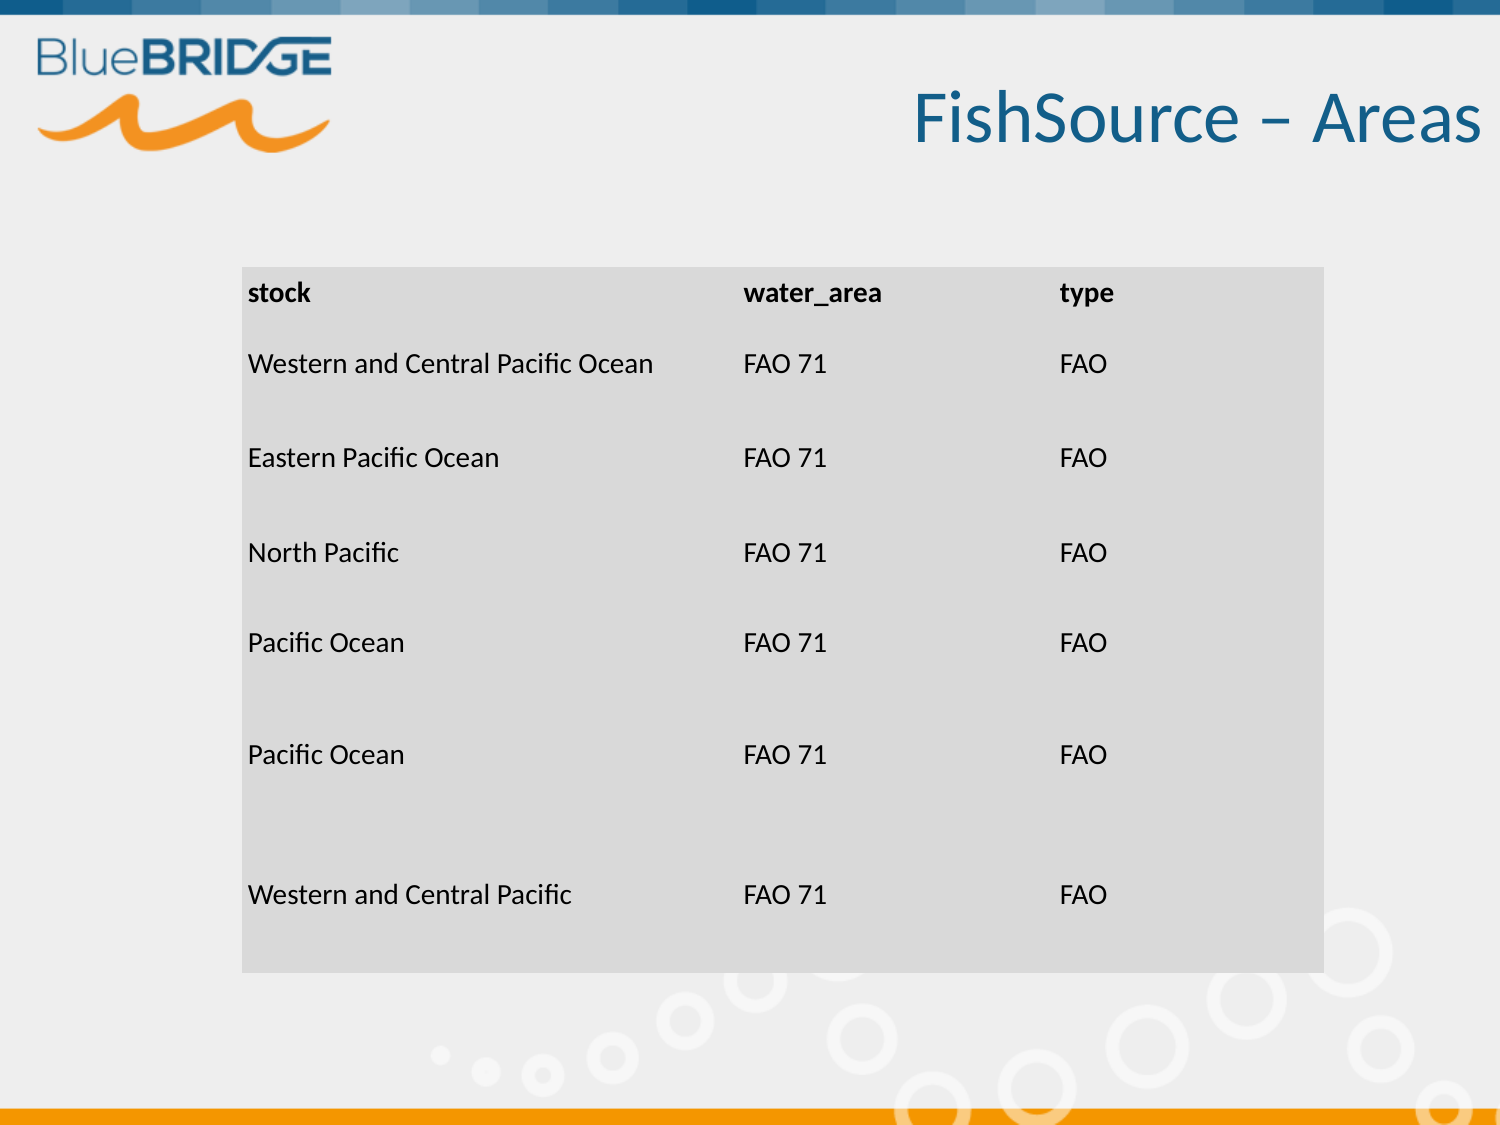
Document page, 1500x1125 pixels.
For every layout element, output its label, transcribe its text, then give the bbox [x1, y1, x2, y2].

table_cell Eastern Pacific Ocean [242, 409, 738, 512]
table_cell FAO 71 [738, 409, 1054, 512]
table_cell FAO [1054, 692, 1324, 822]
table_header type [1054, 267, 1324, 323]
table_cell Western and Central Pacific Ocean [242, 323, 738, 409]
table_cell FAO [1054, 512, 1324, 598]
table_cell Western and Central Pacific [242, 822, 738, 973]
table_cell FAO [1054, 409, 1324, 512]
table_header water_area [738, 267, 1054, 323]
table_cell FAO [1054, 323, 1324, 409]
table_header stock [242, 267, 738, 323]
table_cell North Pacific [242, 512, 738, 598]
table_cell FAO 71 [738, 598, 1054, 692]
table_cell FAO 71 [738, 323, 1054, 409]
table_cell FAO 71 [738, 692, 1054, 822]
table_cell FAO [1054, 598, 1324, 692]
table_cell FAO 71 [738, 822, 1054, 973]
table_cell Pacific Ocean [242, 692, 738, 822]
table_cell FAO [1054, 822, 1324, 973]
picture [0, 0, 1500, 1125]
title FishSource – Areas [423, 19, 1499, 207]
table_cell Pacific Ocean [242, 598, 738, 692]
table_cell FAO 71 [738, 512, 1054, 598]
